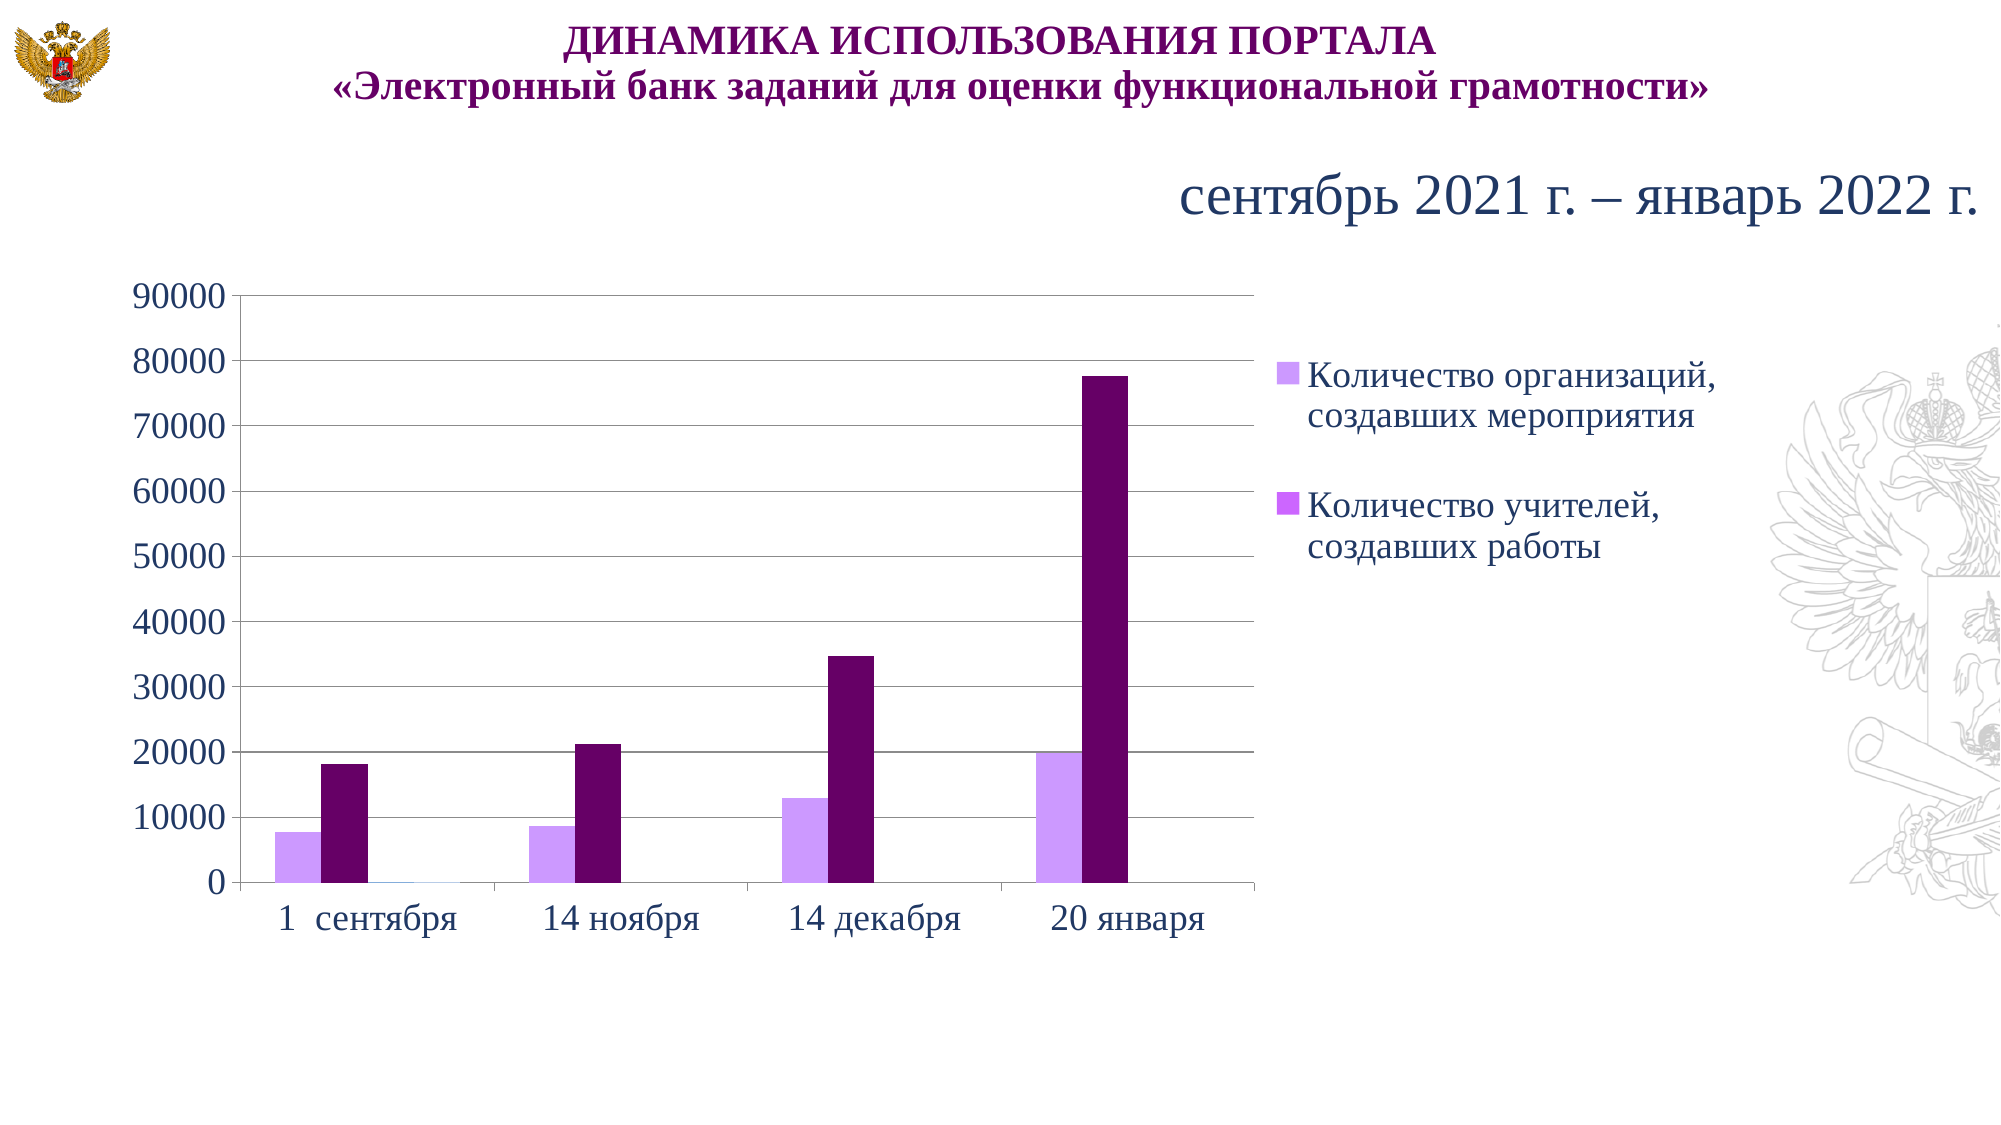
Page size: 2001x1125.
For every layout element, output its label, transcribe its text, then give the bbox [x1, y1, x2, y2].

picture [14, 21, 110, 103]
picture [1766, 324, 2000, 925]
chart [98, 261, 1766, 952]
text_box ДИНАМИКА ИСПОЛЬЗОВАНИЯ ПОРТАЛА «Электронный банк заданий для оценки функциональной грамотности» [0, 0, 2000, 128]
text_box сентябрь 2021 г. – январь 2022 г. [1033, 148, 1996, 234]
